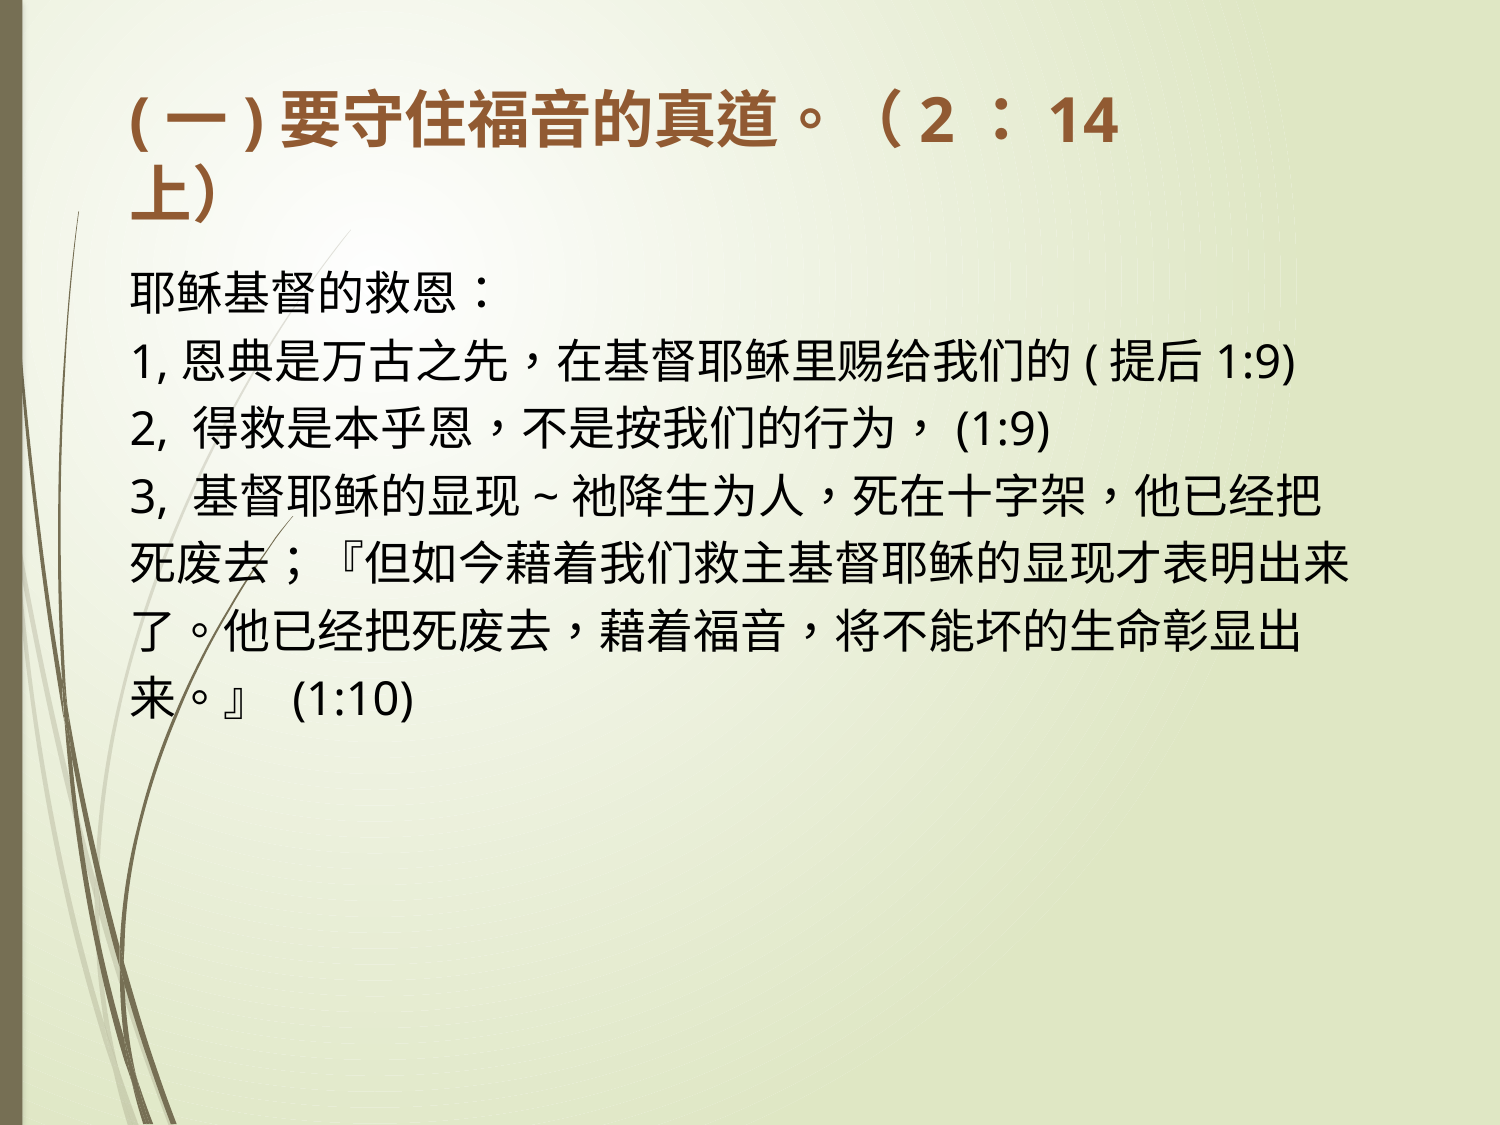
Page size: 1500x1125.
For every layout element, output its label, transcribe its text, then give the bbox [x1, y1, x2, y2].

list (一) 要守住福音的真道。（2：14上） [129, 159, 1159, 231]
list 耶稣基督的救恩： 1,恩典是万古之先，在基督耶稣里赐给我们的(提后1:9) 2, 得救是本乎恩，不是按我们的行为，(1:9) 3, 基督耶稣的显现~祂降生为人，死在十字架，他已经把死废去；『但如今藉着我们救主基督耶稣的显现才表明出来了。他已经把死废去，藉着福音，将不能坏的生命彰显出来。』 (1:10) [129, 252, 1370, 1056]
